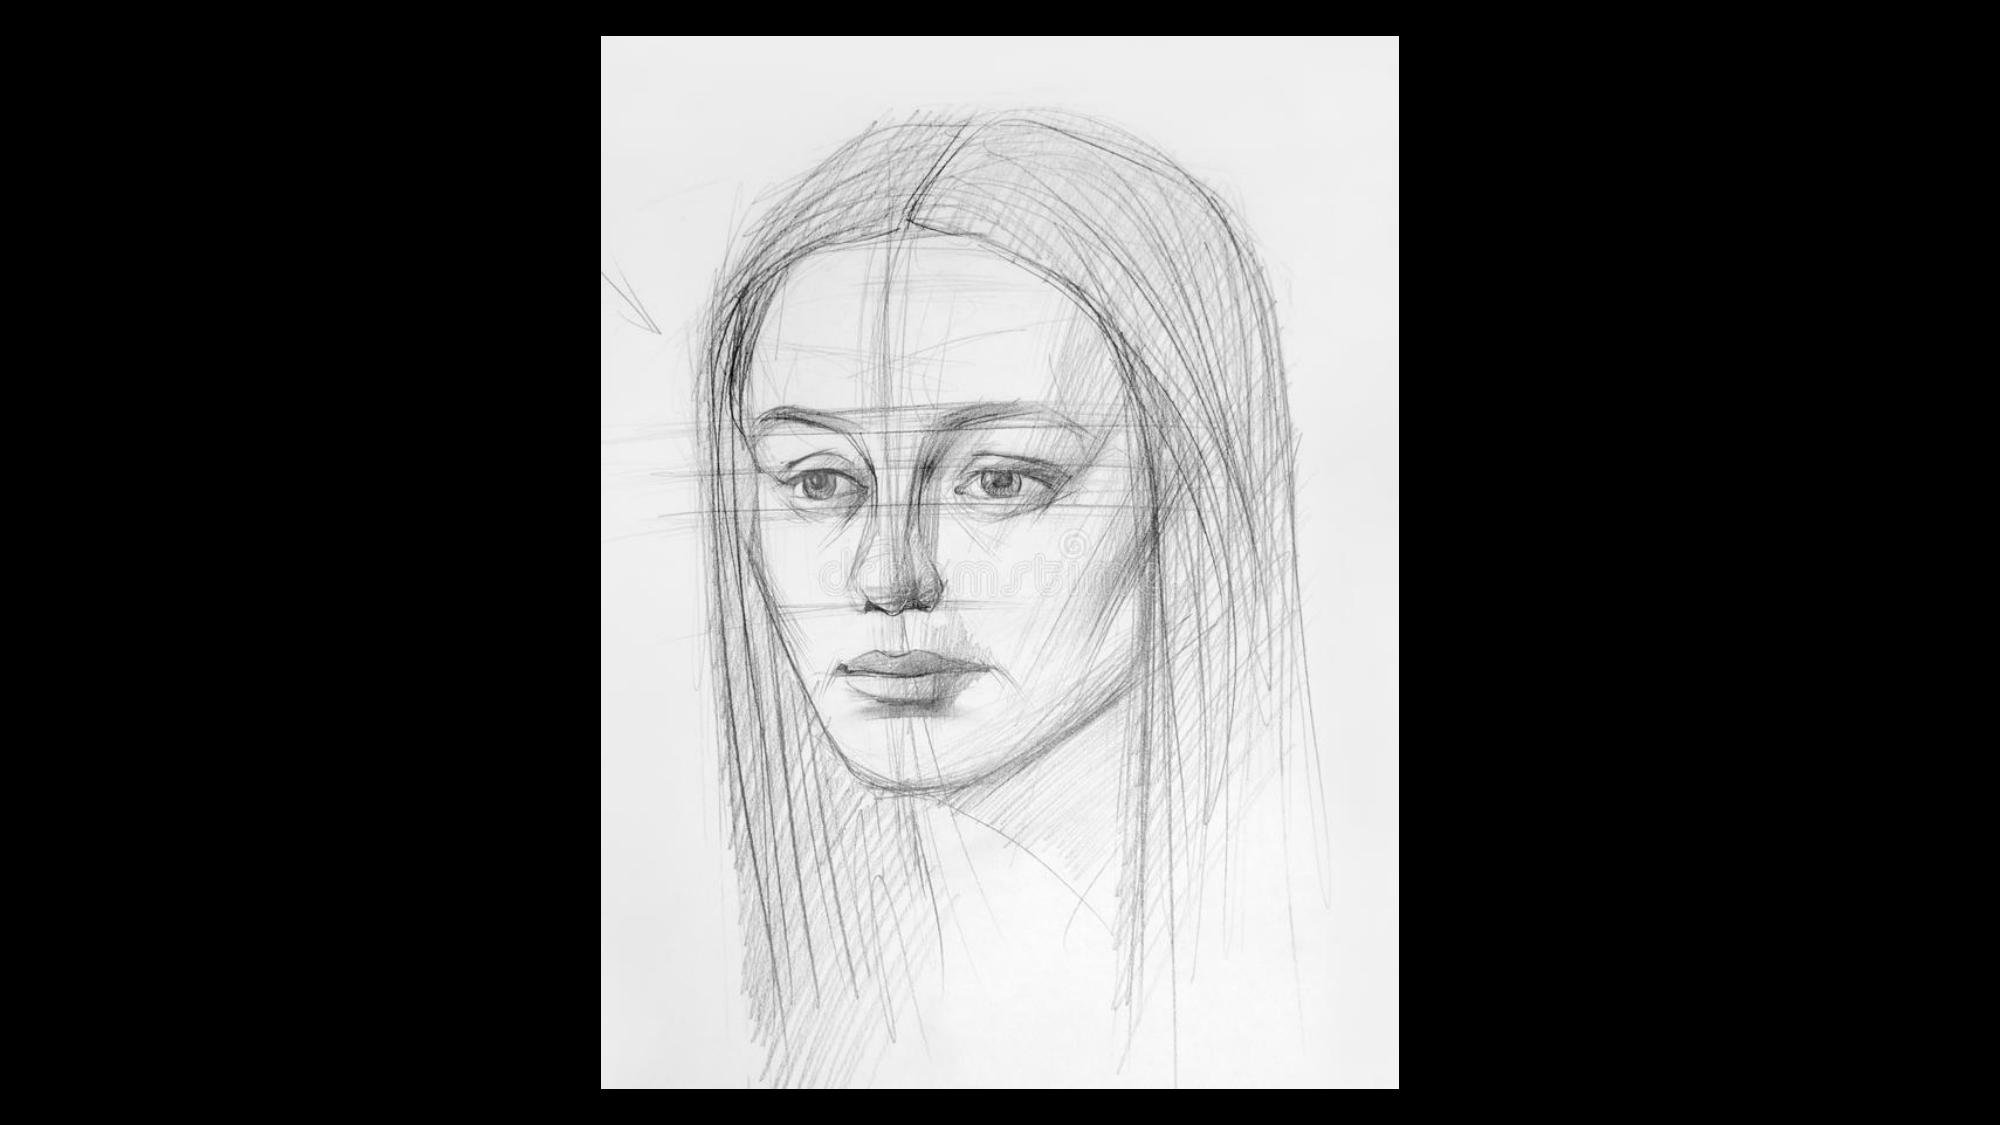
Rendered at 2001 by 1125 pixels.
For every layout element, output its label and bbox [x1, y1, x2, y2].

picture [601, 36, 1399, 1089]
